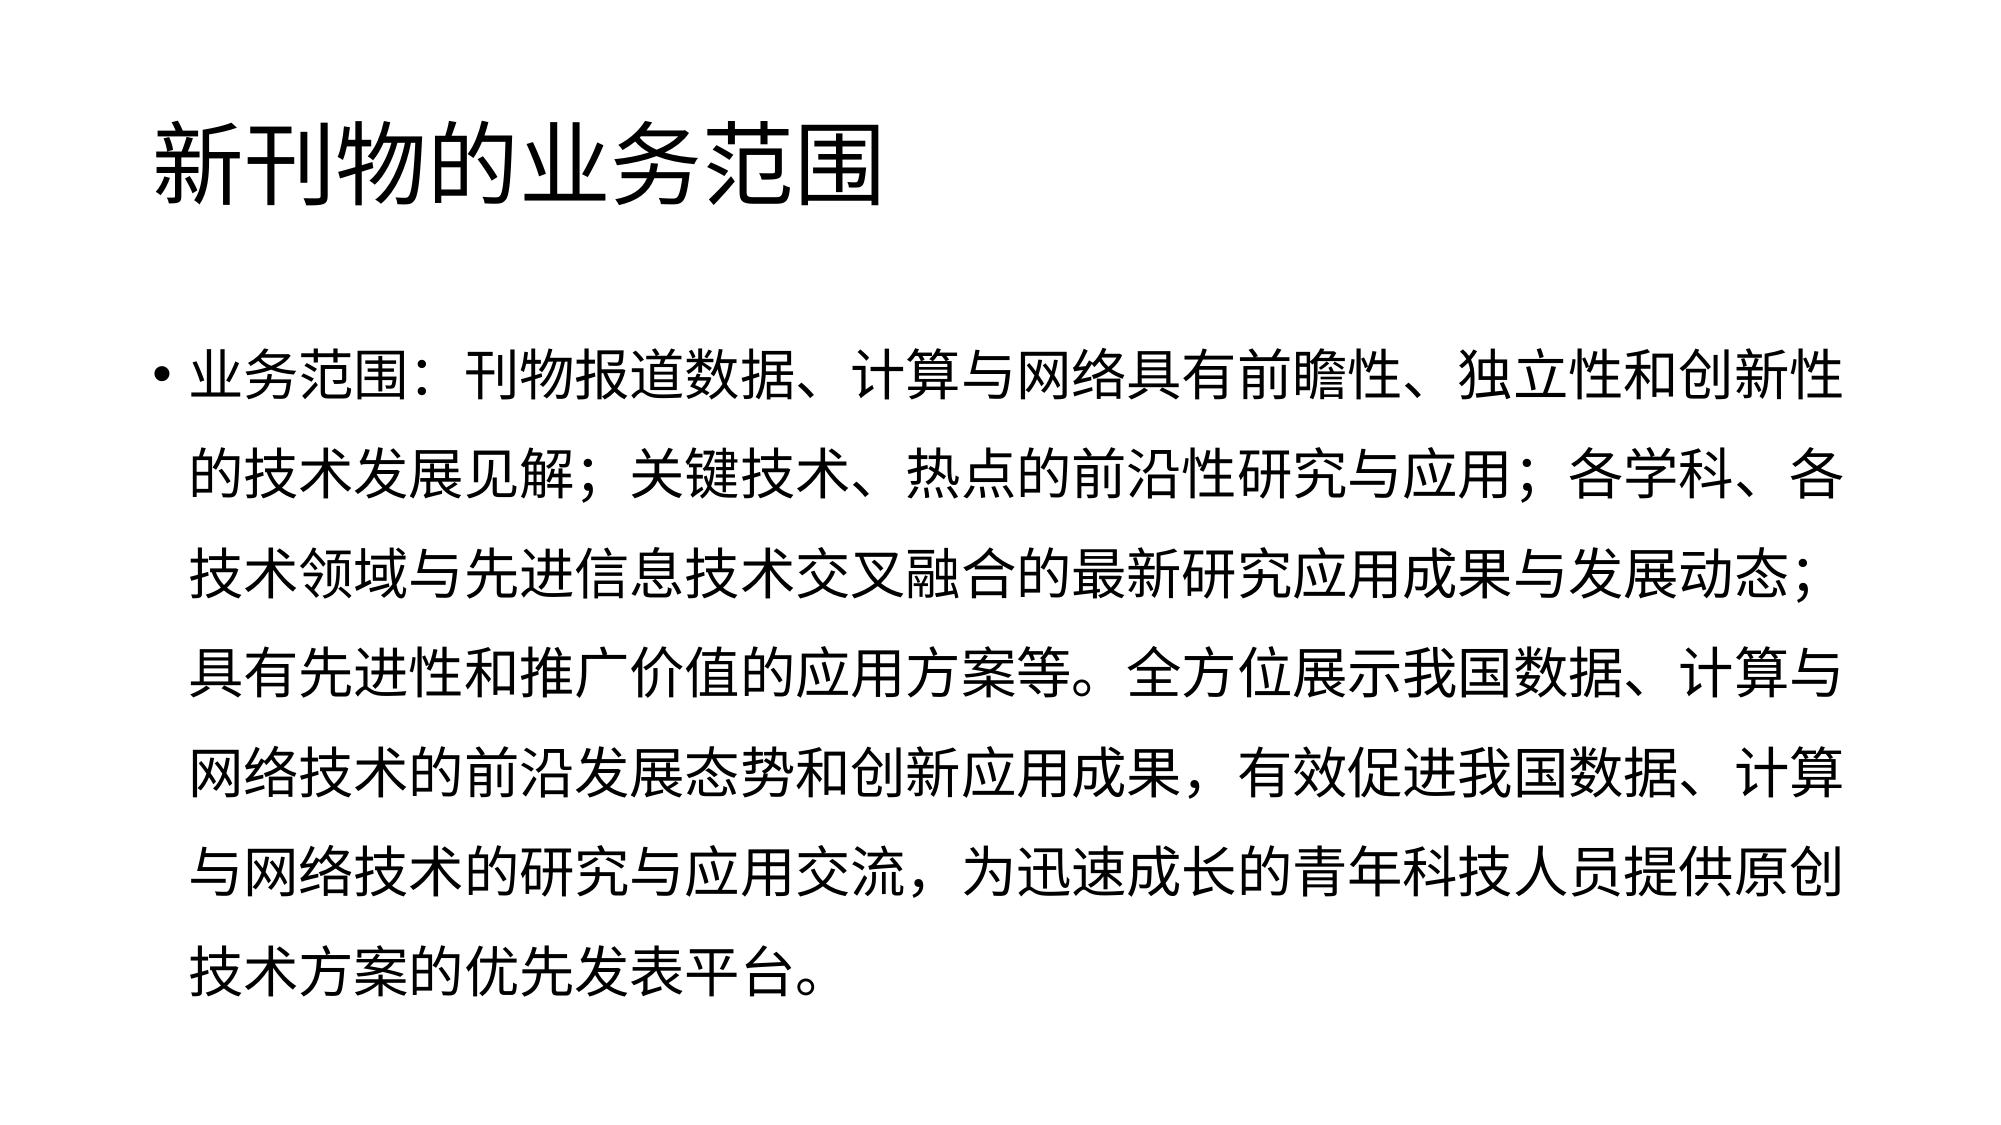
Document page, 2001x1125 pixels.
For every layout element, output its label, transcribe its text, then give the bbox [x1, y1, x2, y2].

list 业务范围：刊物报道数据、计算与网络具有前瞻性、独立性和创新性的技术发展见解；关键技术、热点的前沿性研究与应用；各学科、各技术领域与先进信息技术交叉融合的最新研究应用成果与发展动态；具有先进性和推广价值的应用方案等。全方位展示我国数据、计算与网络技术的前沿发展态势和创新应用成果，有效促进我国数据、计算与网络技术的研究与应用交流，为迅速成长的青年科技人员提供原创技术方案的优先发表平台。 [137, 299, 1863, 1014]
title 新刊物的业务范围 [137, 59, 1863, 278]
